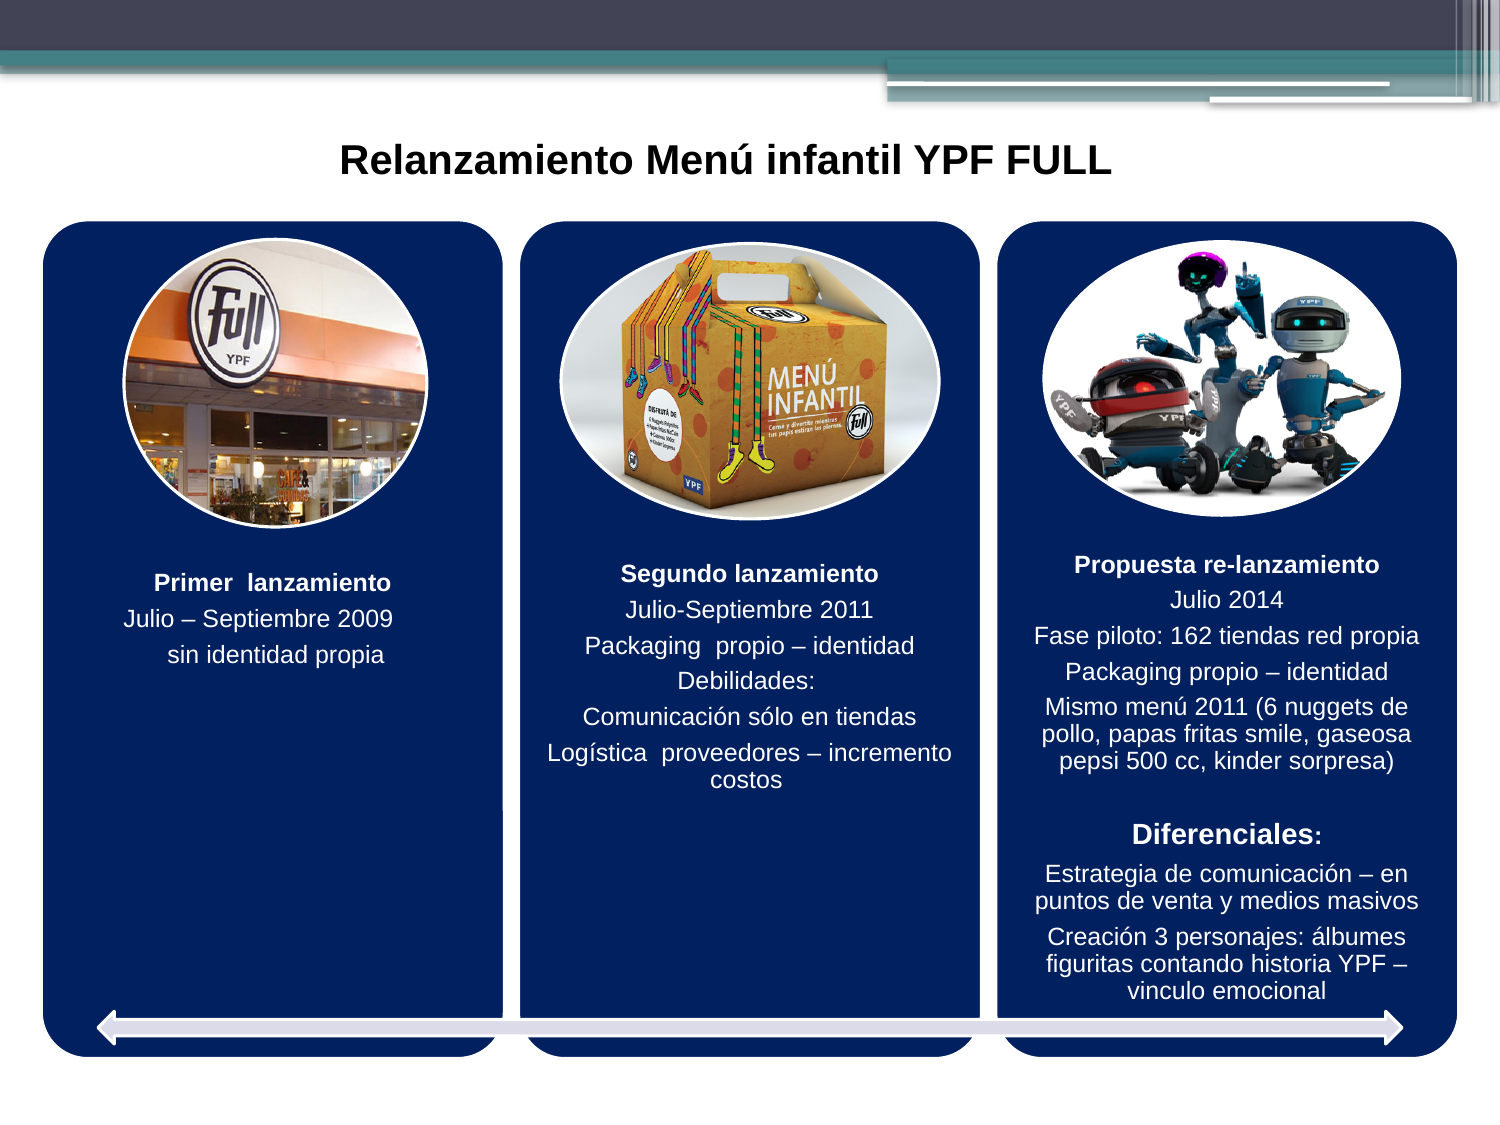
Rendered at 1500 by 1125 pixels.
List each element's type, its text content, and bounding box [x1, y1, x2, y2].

text_box Relanzamiento Menú infantil YPF FULL [324, 125, 1199, 191]
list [41, 219, 1459, 1059]
